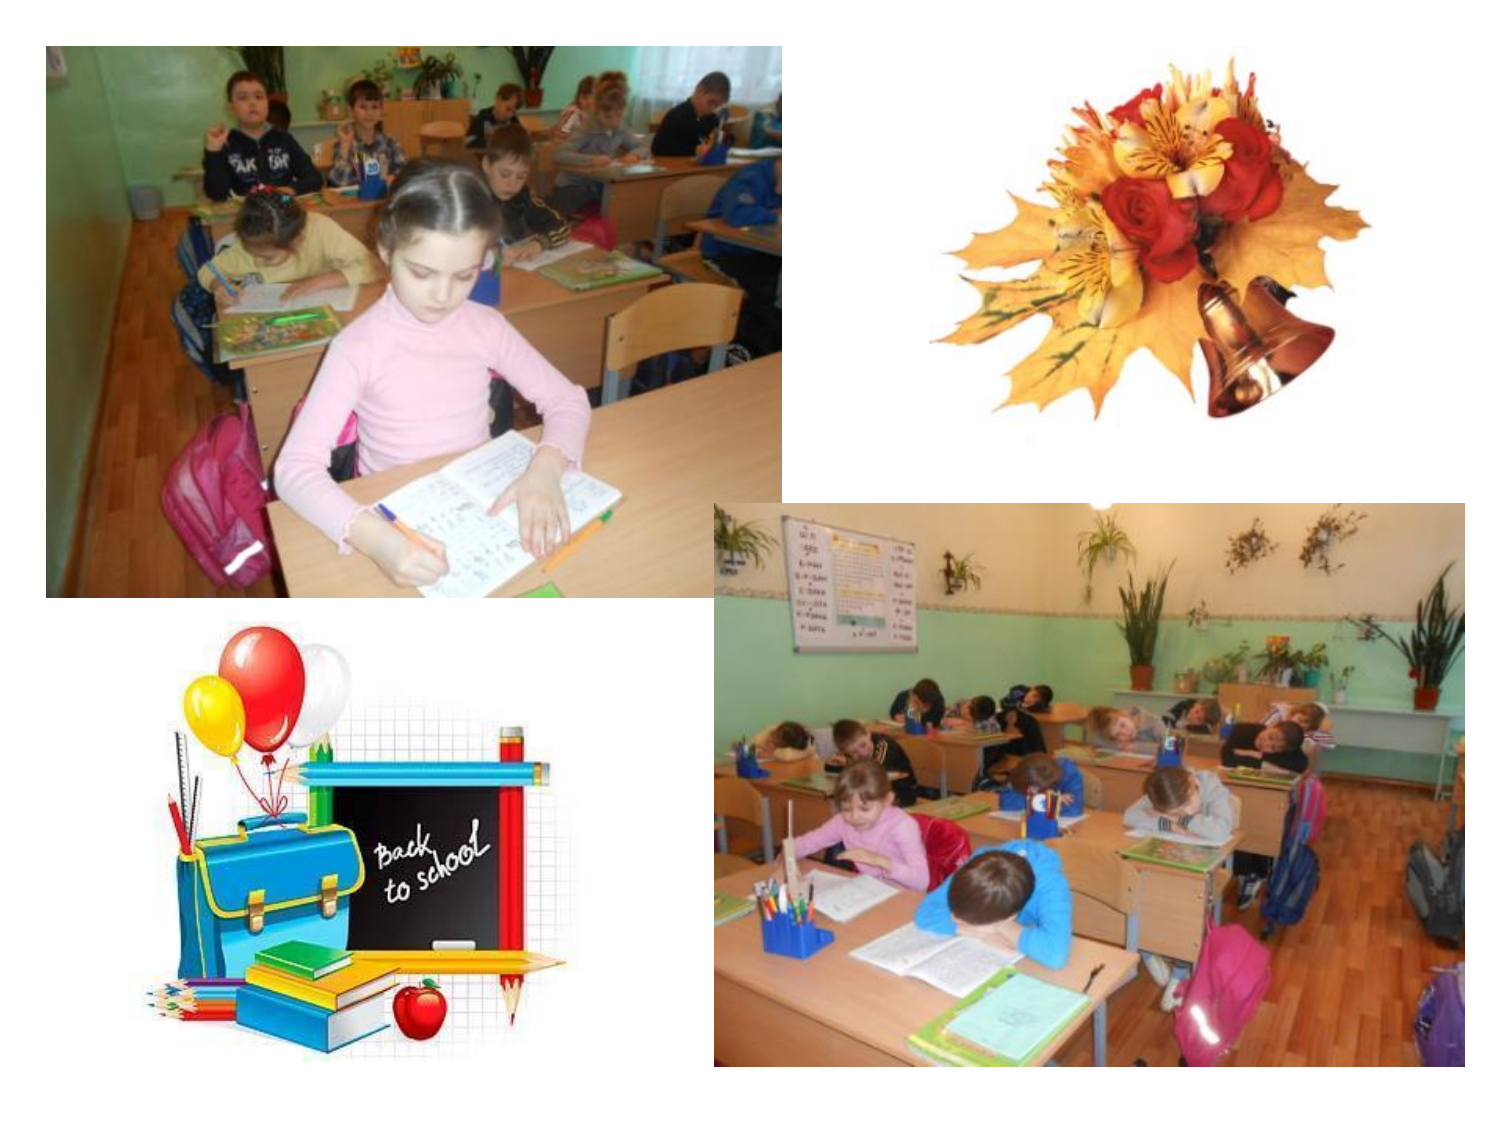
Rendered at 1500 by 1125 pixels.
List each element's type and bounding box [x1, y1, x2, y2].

picture [929, 46, 1374, 446]
picture [128, 620, 598, 1062]
list [46, 46, 782, 598]
list [714, 503, 1466, 1067]
